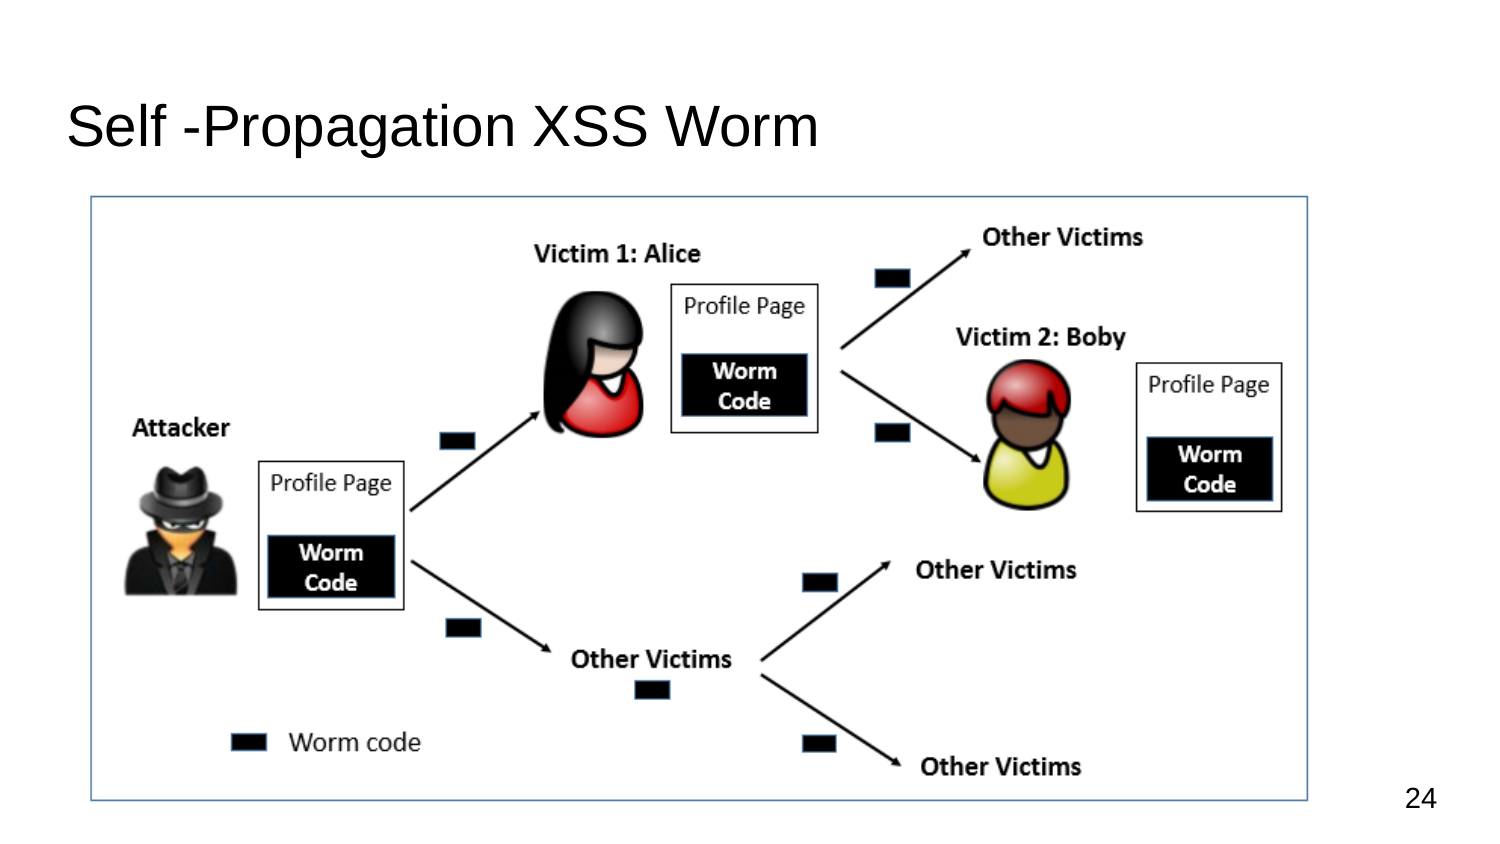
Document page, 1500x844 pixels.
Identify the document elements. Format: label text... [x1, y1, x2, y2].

title Self -Propagation XSS Worm [51, 72, 1449, 167]
picture [76, 187, 1332, 815]
slide_number 24 [1389, 764, 1480, 830]
